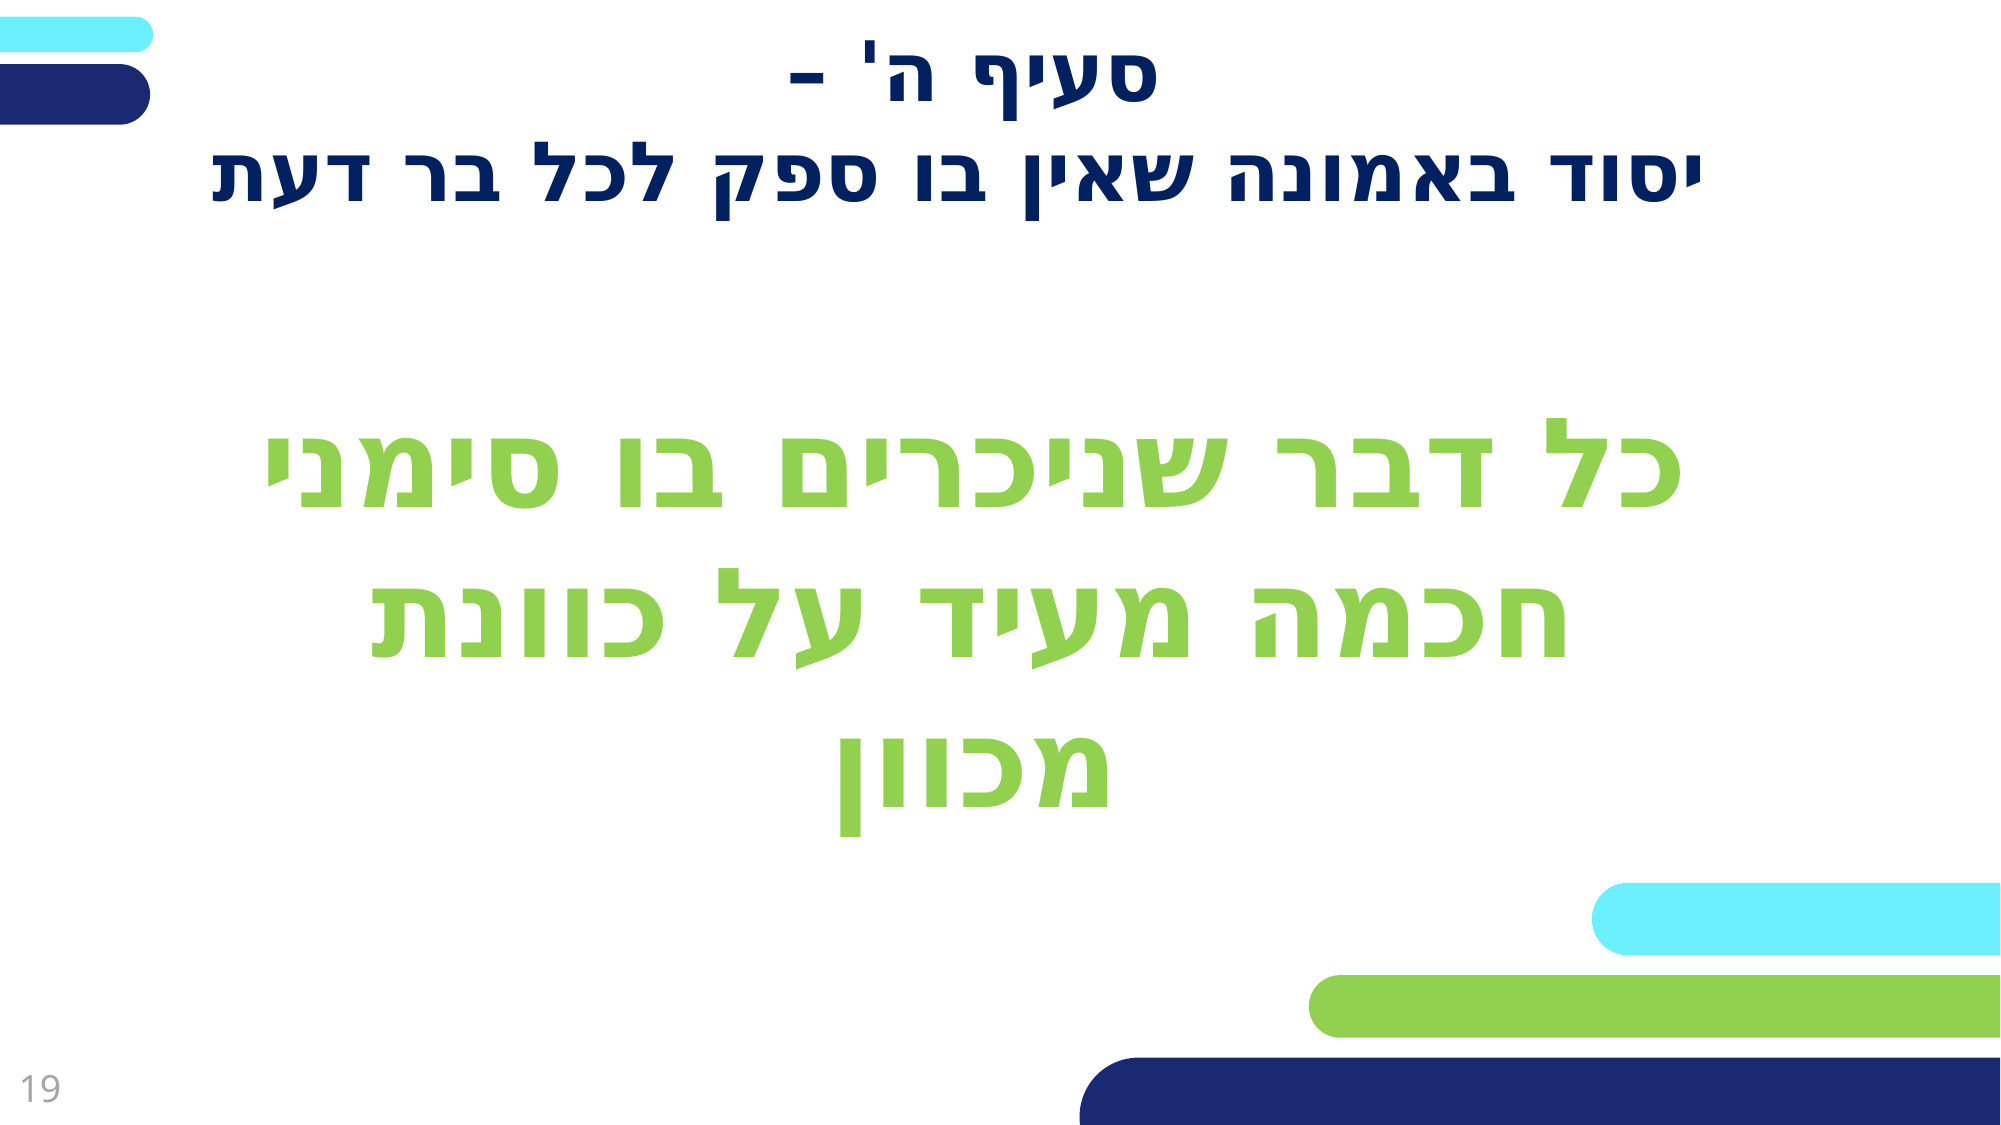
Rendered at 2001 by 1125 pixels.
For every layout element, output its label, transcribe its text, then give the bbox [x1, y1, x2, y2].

title סעיף ה' – יסוד באמונה שאין בו ספק לכל בר דעת [170, 34, 1779, 202]
text_box כל דבר שניכרים בו סימני חכמה מעיד על כוונת מכוון [196, 374, 1752, 840]
